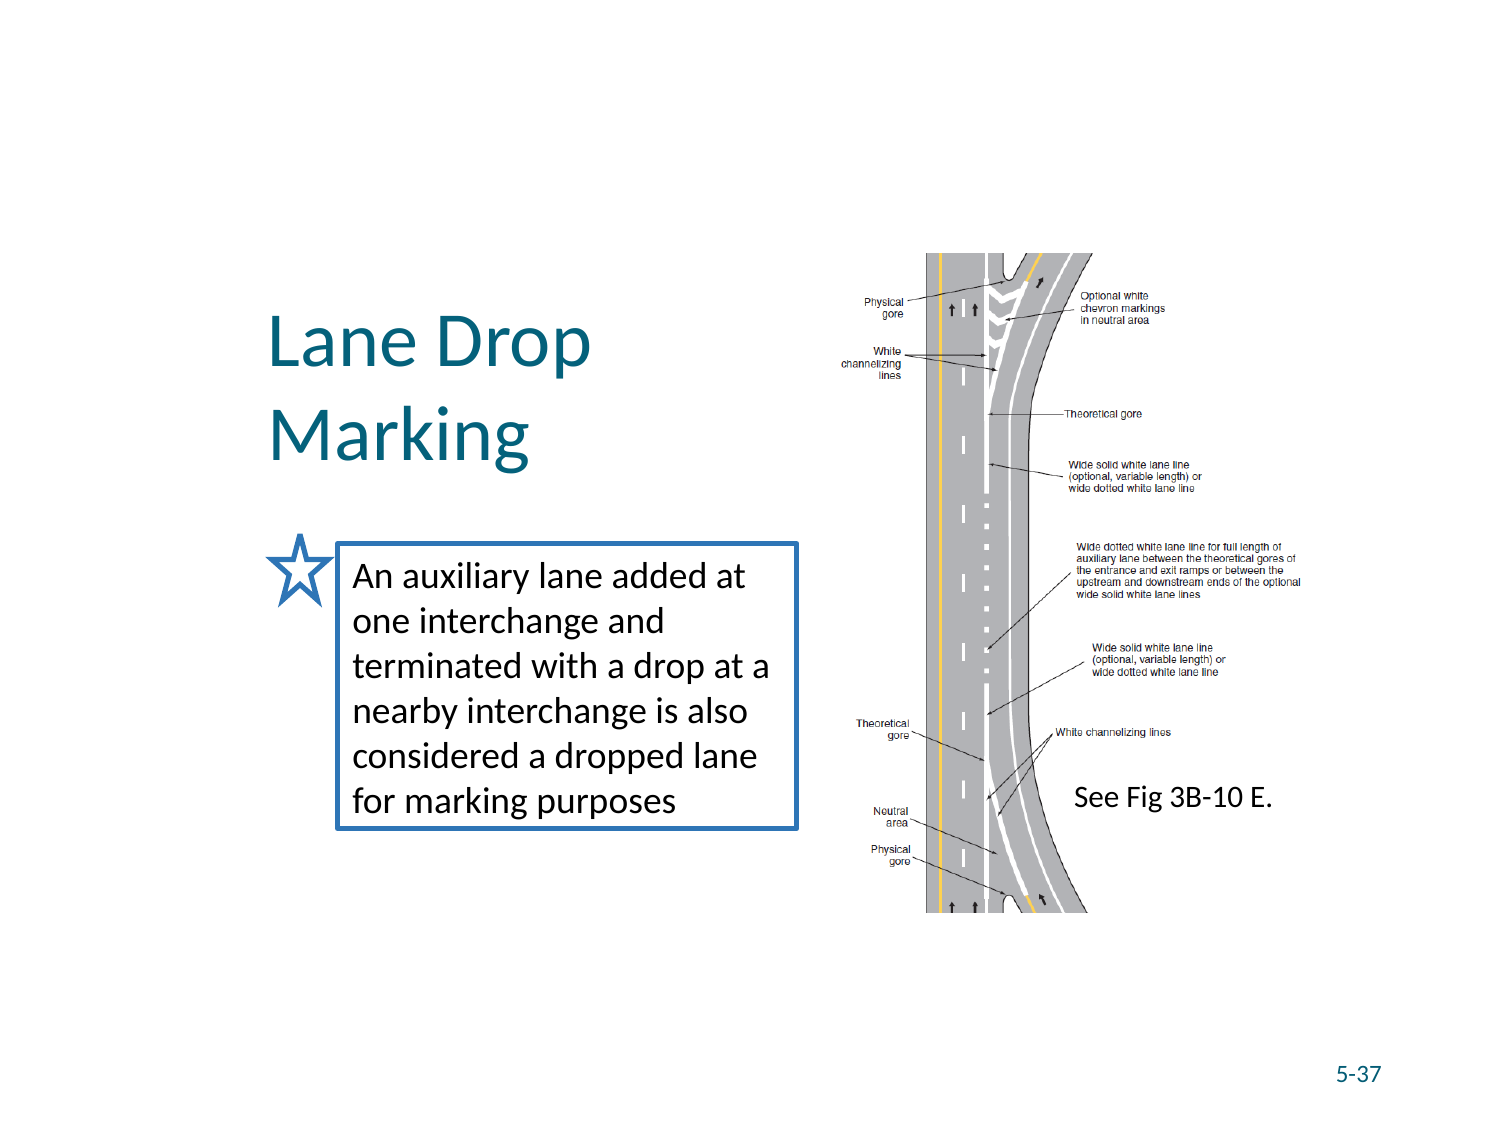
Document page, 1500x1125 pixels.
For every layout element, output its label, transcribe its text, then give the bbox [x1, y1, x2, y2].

picture [829, 253, 1313, 913]
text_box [271, 534, 797, 832]
slide_number 5-37 [1059, 1042, 1397, 1103]
text_box Lane Drop Marking [253, 281, 816, 422]
